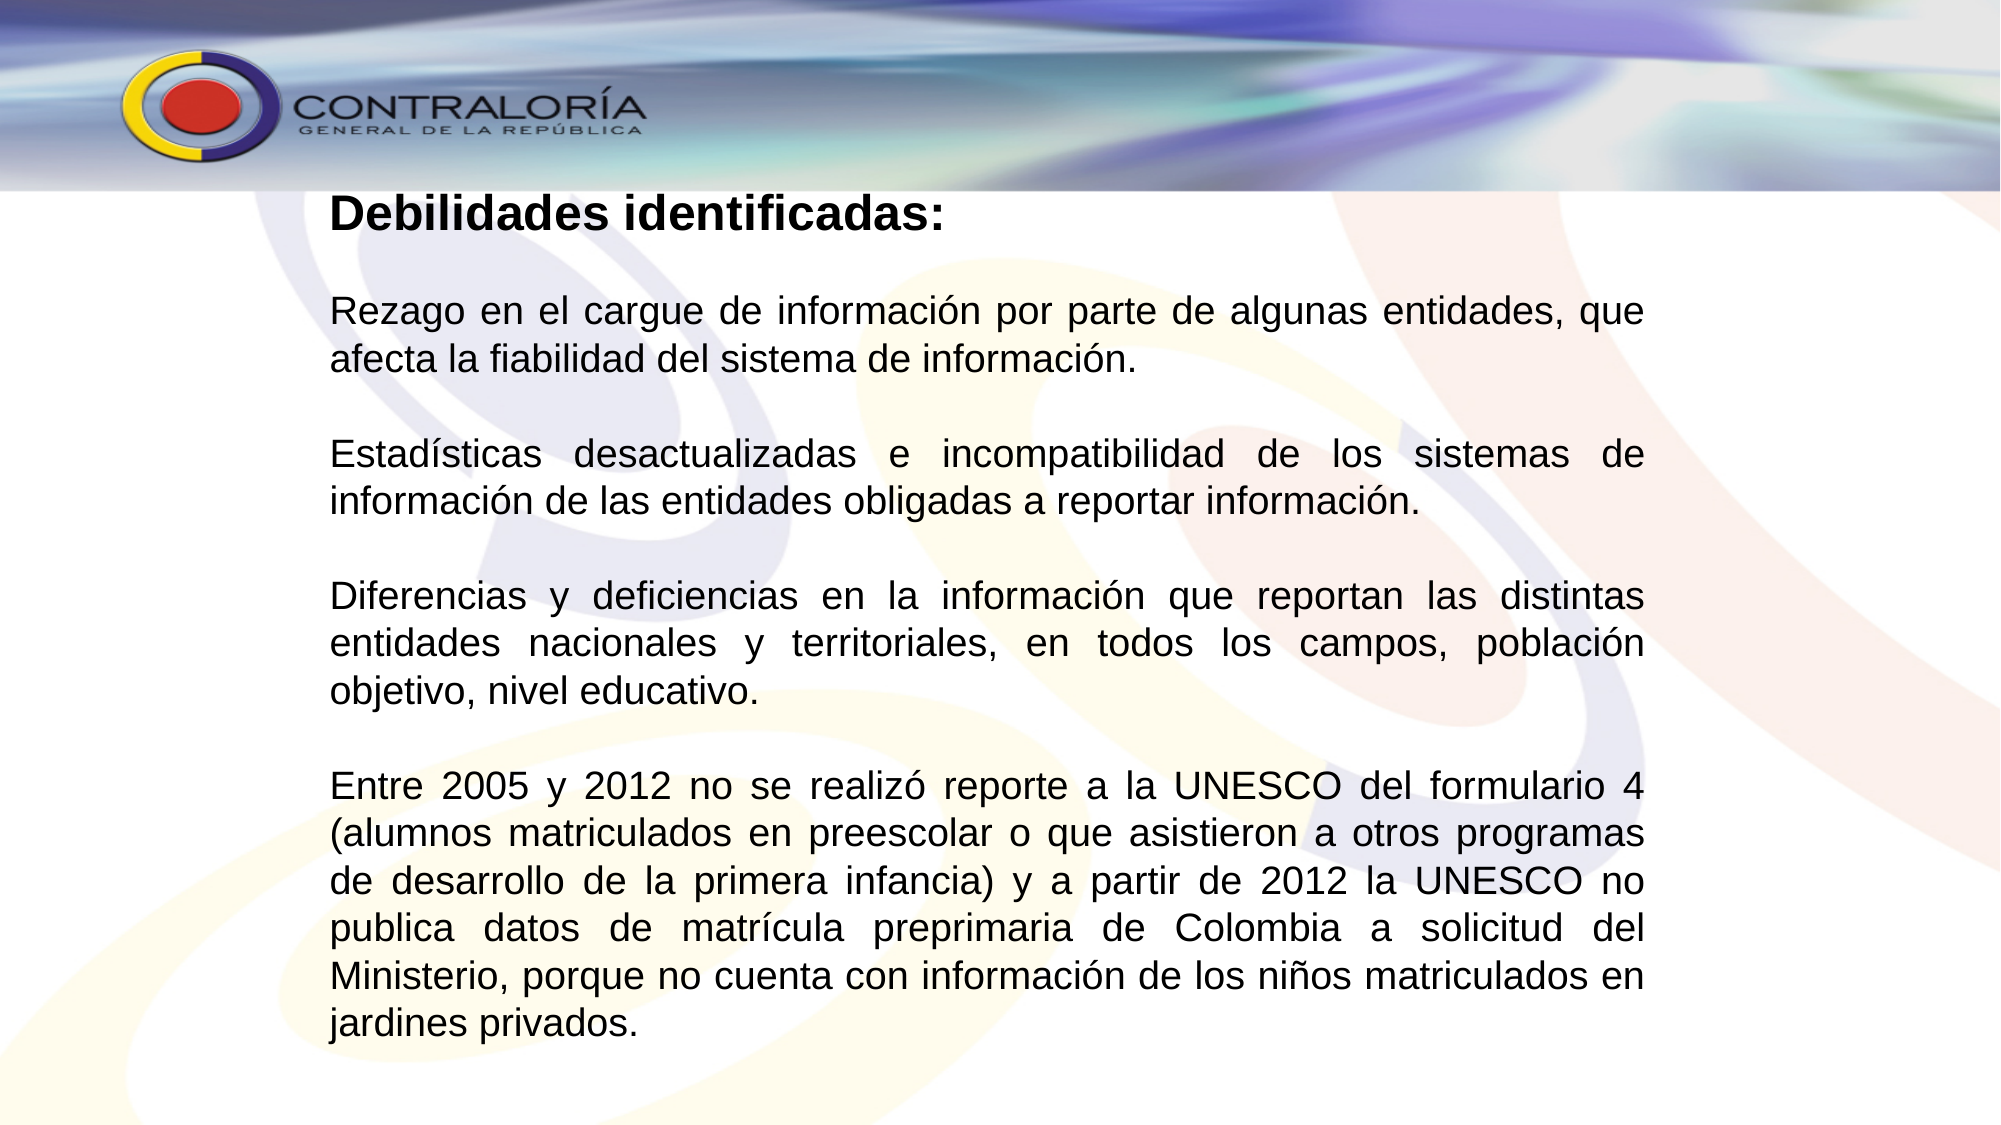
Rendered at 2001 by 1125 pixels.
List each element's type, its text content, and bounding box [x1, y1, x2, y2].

text_box Debilidades identificadas: Rezago en el cargue de información por parte de algunas entidades, que afecta la fiabilidad del sistema de información. Estadísticas desactualizadas e incompatibilidad de los sistemas de información de las entidades obligadas a reportar información. Diferencias y deficiencias en la información que reportan las distintas entidades nacionales y territoriales, en todos los campos, población objetivo, nivel educativo. Entre 2005 y 2012 no se realizó reporte a la UNESCO del formulario 4 (alumnos matriculados en preescolar o que asistieron a otros programas de desarrollo de la primera infancia) y a partir de 2012 la UNESCO no publica datos de matrícula preprimaria de Colombia a solicitud del Ministerio, porque no cuenta con información de los niños matriculados en jardines privados. [314, 172, 1662, 1053]
picture [0, 0, 2001, 1125]
